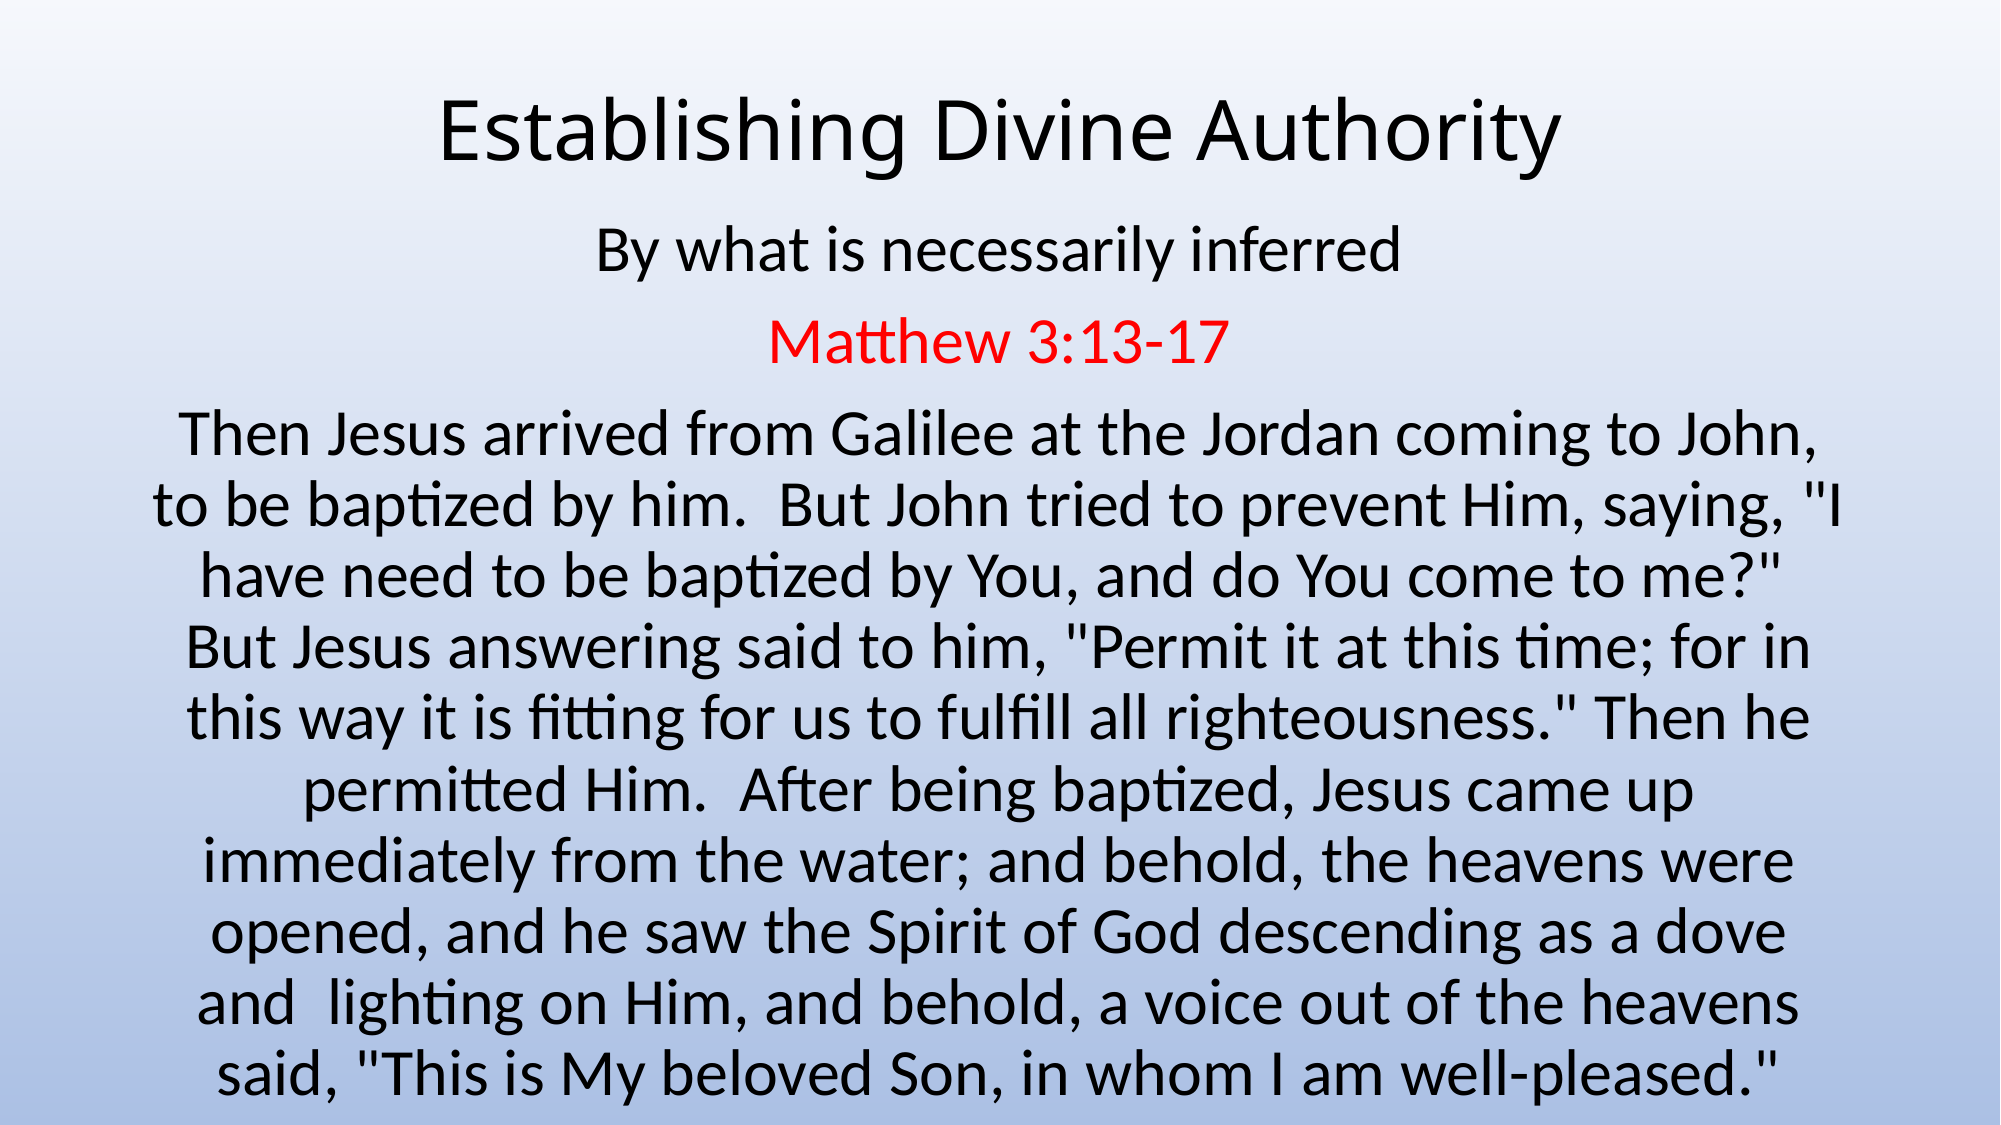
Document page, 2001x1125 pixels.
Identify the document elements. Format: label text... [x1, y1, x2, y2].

list By what is necessarily inferred Matthew 3:13-17 Then Jesus arrived from Galilee at the Jordan coming to John, to be baptized by him. But John tried to prevent Him, saying, "I have need to be baptized by You, and do You come to me?" But Jesus answering said to him, "Permit it at this time; for in this way it is fitting for us to fulfill all righteousness." Then he permitted Him. After being baptized, Jesus came up immediately from the water; and behold, the heavens were opened, and he saw the Spirit of God descending as a dove and lighting on Him, and behold, a voice out of the heavens said, "This is My beloved Son, in whom I am well-pleased." [137, 206, 1863, 1125]
title Establishing Divine Authority [137, 59, 1863, 206]
